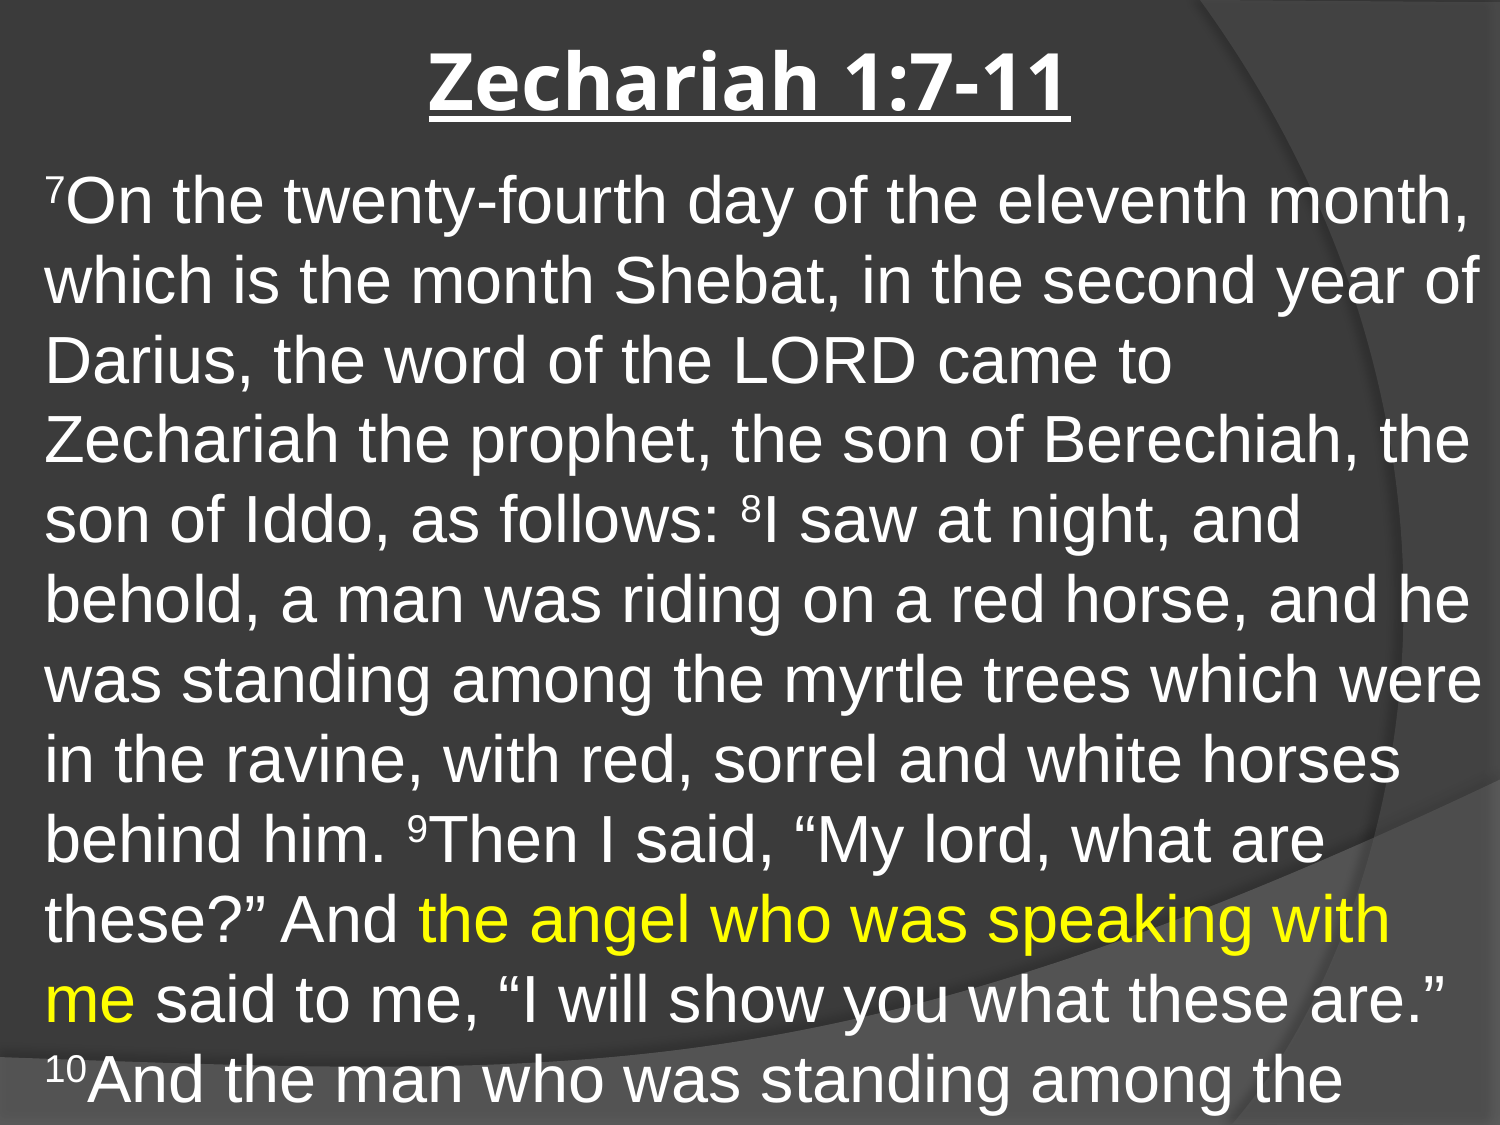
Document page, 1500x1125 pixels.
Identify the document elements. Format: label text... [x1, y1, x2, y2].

title Zechariah 1:7-11 [37, 7, 1463, 149]
list 7On the twenty-fourth day of the eleventh month, which is the month Shebat, in the second year of Darius, the word of the Lord came to Zechariah the prophet, the son of Berechiah, the son of Iddo, as follows: 8I saw at night, and behold, a man was riding on a red horse, and he was standing among the myrtle trees which were in the ravine, with red, sorrel and white horses behind him. 9Then I said, “My lord, what are these?” And the angel who was speaking with me said to me, “I will show you what these are.” 10And the man who was standing among the [29, 149, 1500, 1125]
